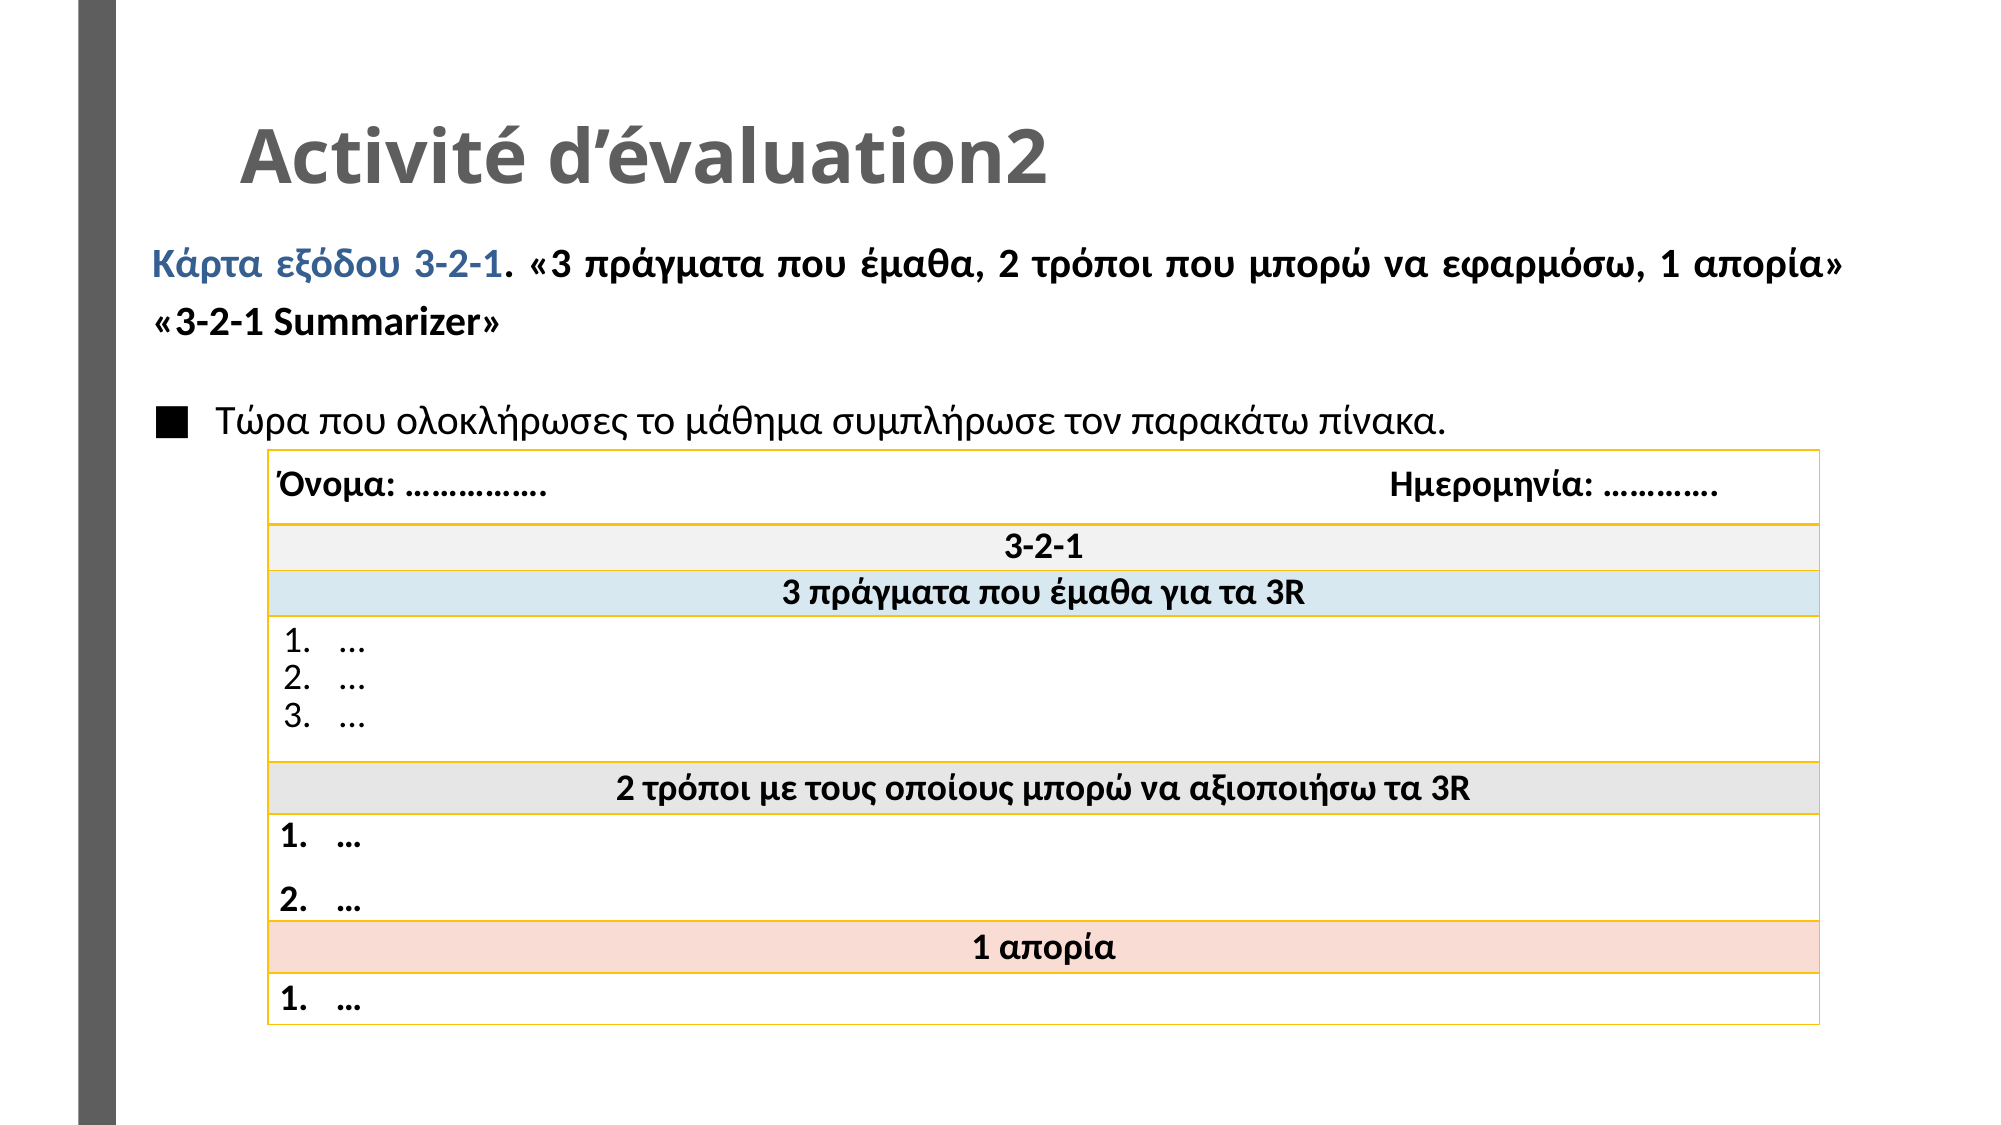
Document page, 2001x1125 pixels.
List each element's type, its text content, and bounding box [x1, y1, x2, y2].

table_cell … [269, 974, 1819, 1024]
table_cell 3-2-1 [269, 526, 1819, 570]
table_cell 1 απορία [269, 922, 1819, 972]
table_cell … … … [269, 617, 1819, 761]
title Activité d’évaluation2 [225, 112, 1800, 220]
table_header Όνομα: ……………. Ημερομηνία: …………. [269, 451, 1819, 523]
list Κάρτα εξόδου 3-2-1. «3 πράγματα που έμαθα, 2 τρόποι που μπορώ να εφαρμόσω, 1 απορία» «3-2-1 Summarizer» Τώρα που ολοκλήρωσες το μάθημα συμπλήρωσε τον παρακάτω πίνακα. [137, 220, 1863, 1014]
table_cell 2 τρόποι με τους οποίους μπορώ να αξιοποιήσω τα 3R [269, 763, 1819, 813]
table_cell 3 πράγματα που έμαθα για τα 3R [269, 571, 1819, 615]
table_cell … … [269, 815, 1819, 920]
